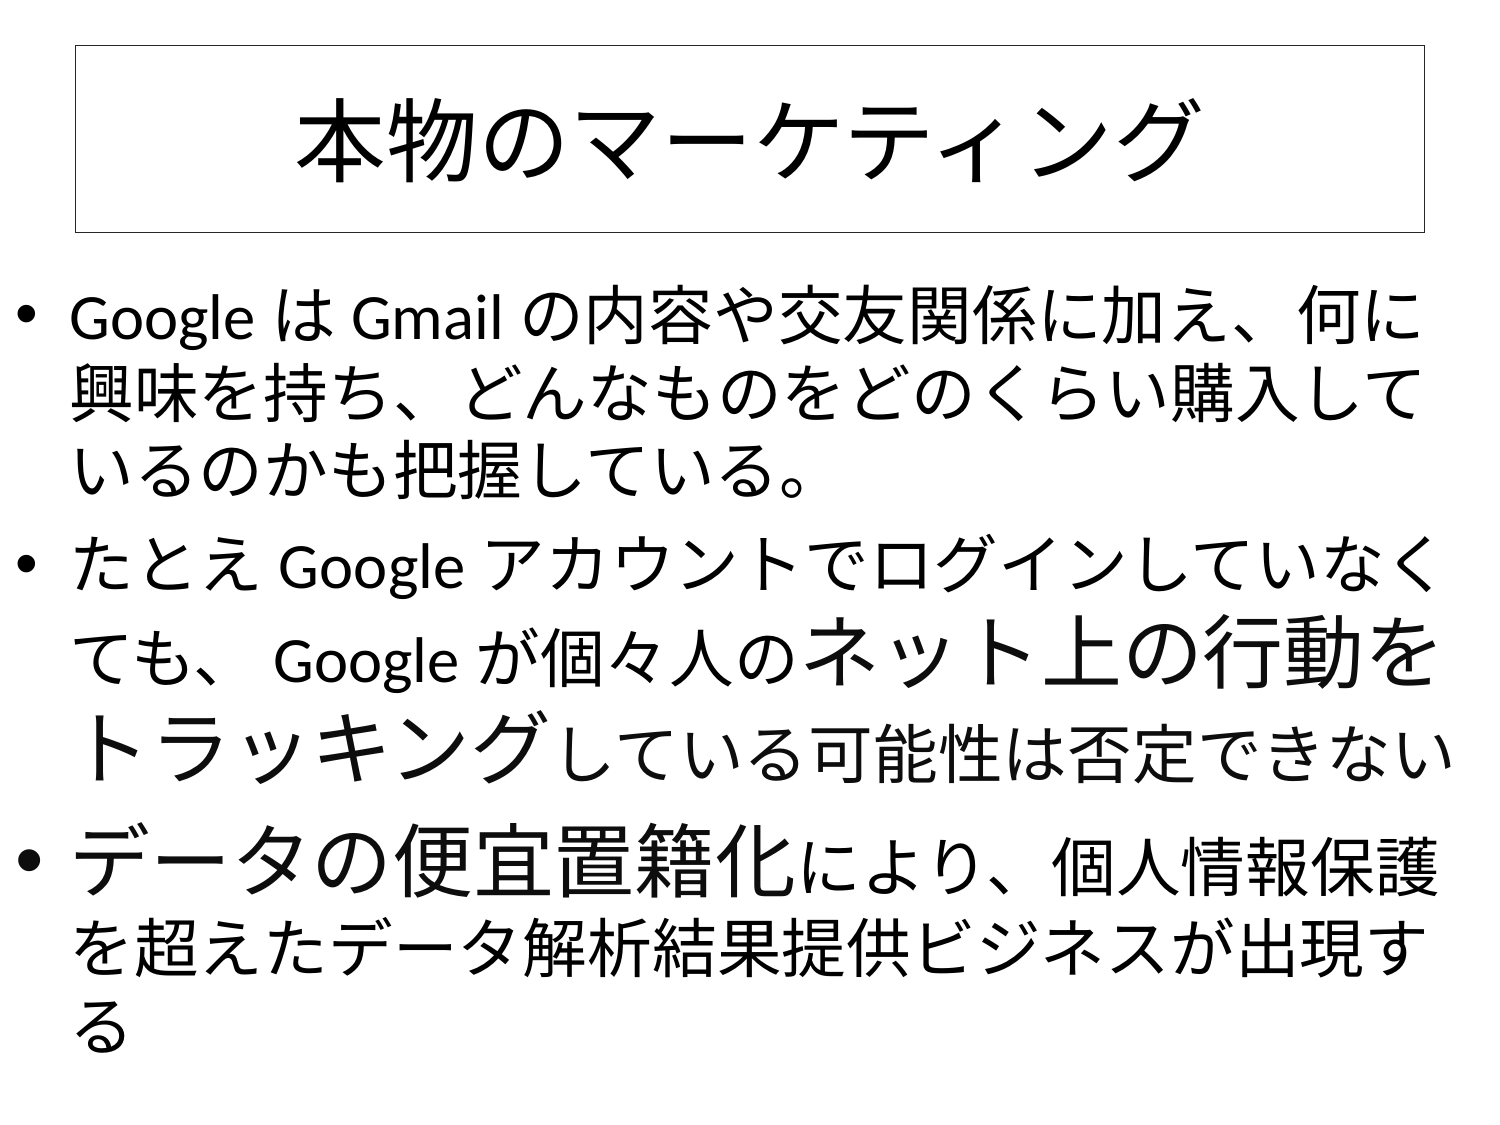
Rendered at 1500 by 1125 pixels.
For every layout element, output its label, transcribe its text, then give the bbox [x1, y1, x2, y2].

list GoogleはGmailの内容や交友関係に加え、何に興味を持ち、どんなものをどのくらい購入しているのかも把握している。 たとえGoogleアカウントでログインしていなくても、Googleが個々人のネット上の行動をトラッキングしている可能性は否定できない データの便宜置籍化により、個人情報保護を超えたデータ解析結果提供ビジネスが出現する [0, 267, 1500, 1125]
title 本物のマーケティング [75, 45, 1425, 233]
